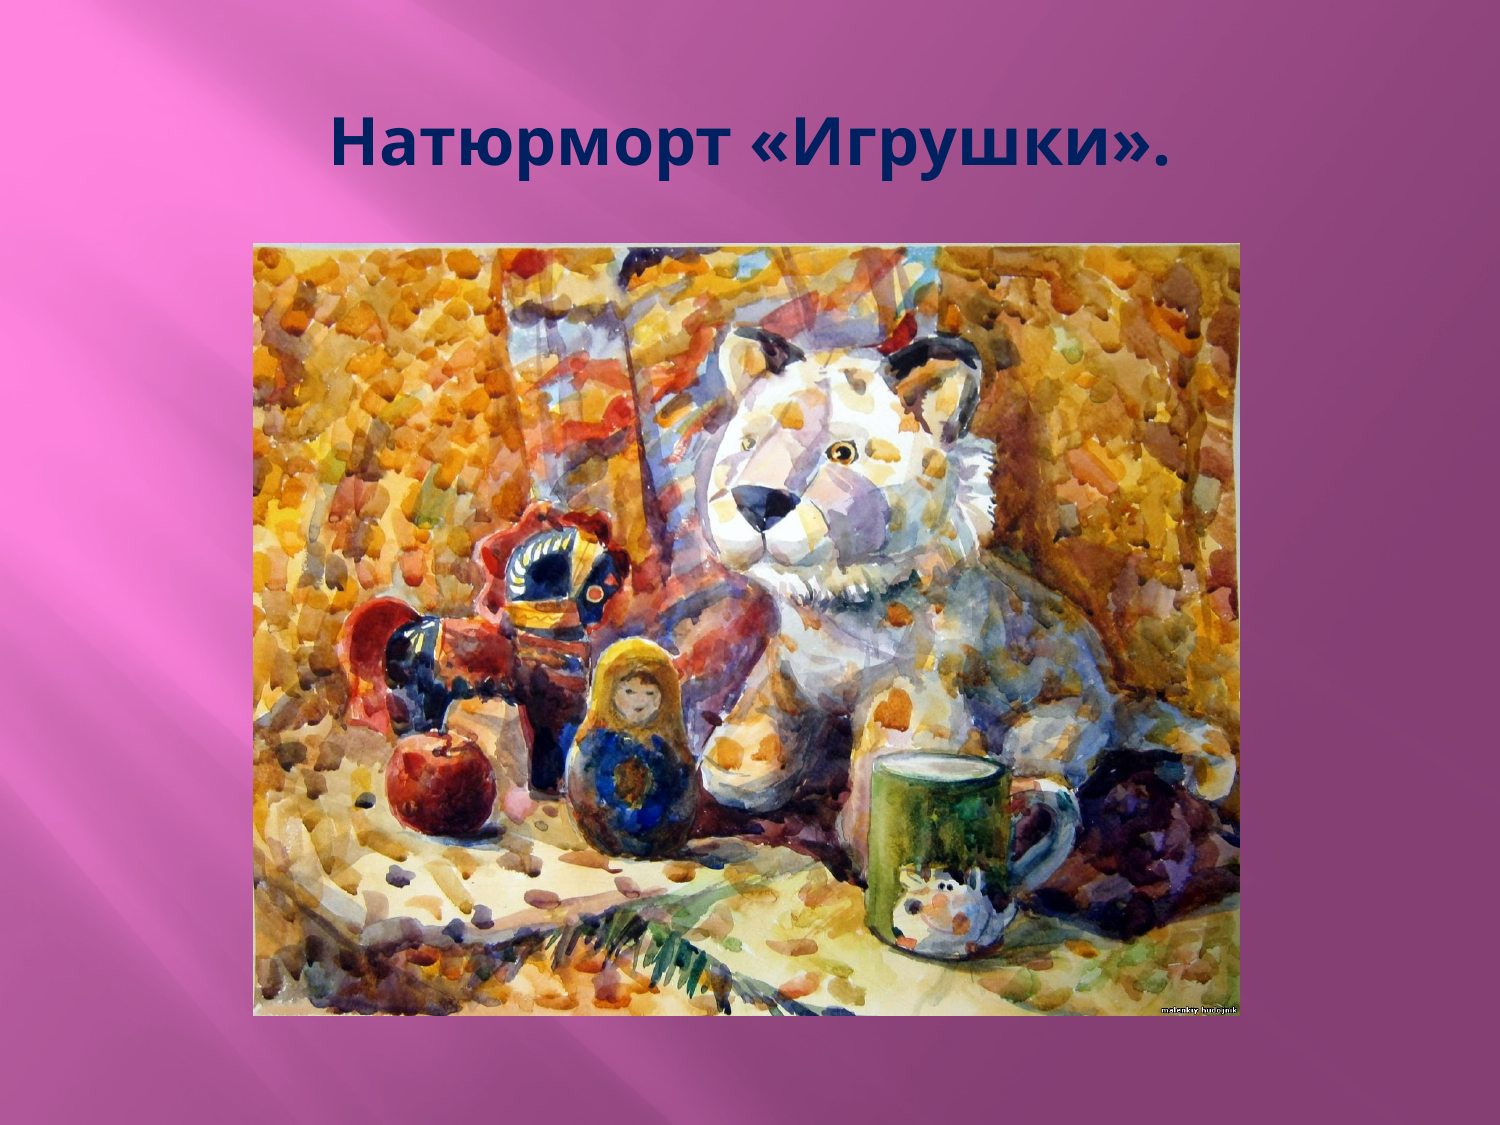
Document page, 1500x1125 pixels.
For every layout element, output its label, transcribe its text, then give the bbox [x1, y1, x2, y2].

title Натюрморт «Игрушки». [75, 45, 1425, 233]
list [253, 243, 1240, 1017]
